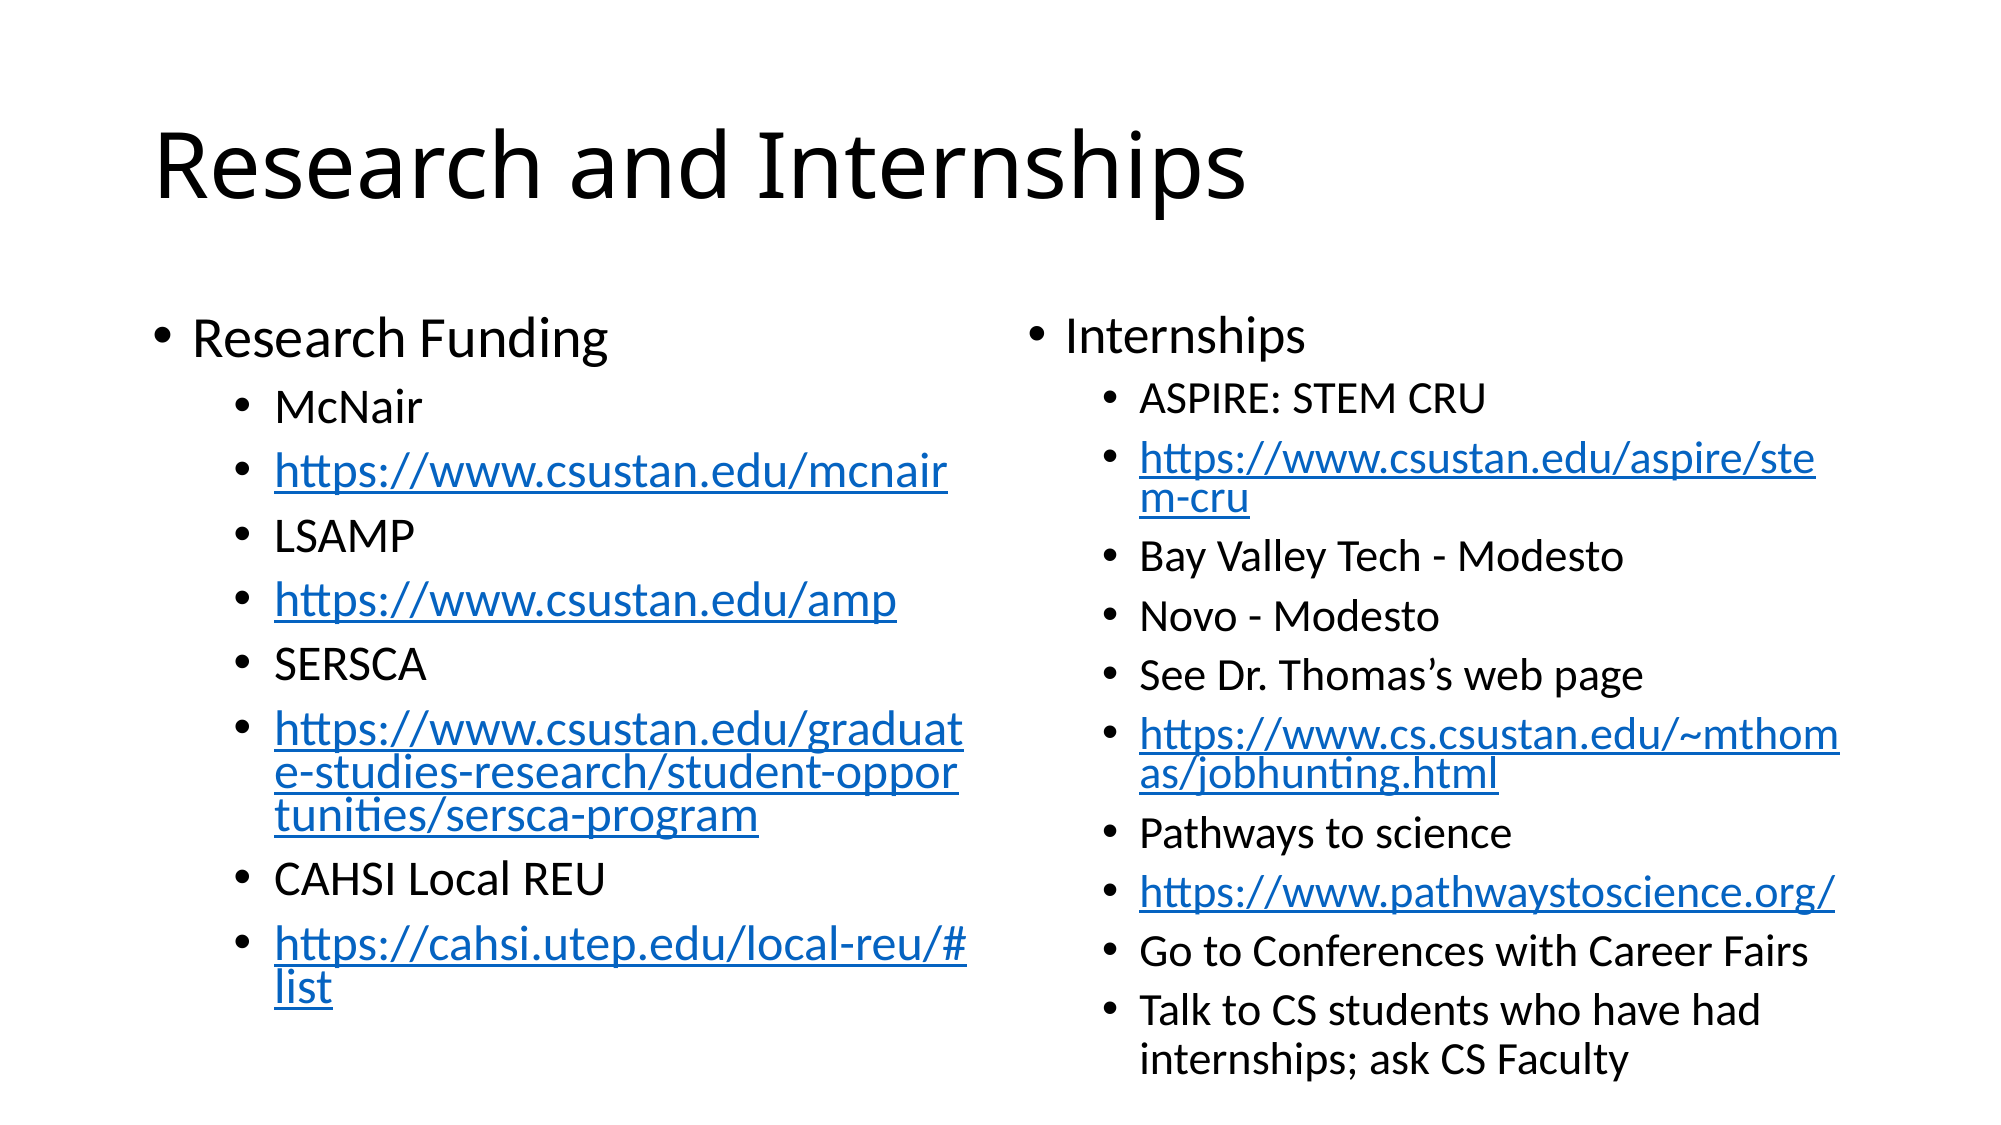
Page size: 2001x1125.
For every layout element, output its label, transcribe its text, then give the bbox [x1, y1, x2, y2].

list Internships ASPIRE: STEM CRU https://www.csustan.edu/aspire/stem-cru Bay Valley Tech - Modesto Novo - Modesto See Dr. Thomas’s web page https://www.cs.csustan.edu/~mthomas/jobhunting.html Pathways to science https://www.pathwaystoscience.org/ Go to Conferences with Career Fairs Talk to CS students who have had internships; ask CS Faculty [1012, 299, 1863, 1014]
list Research Funding McNair https://www.csustan.edu/mcnair LSAMP https://www.csustan.edu/amp SERSCA https://www.csustan.edu/graduate-studies-research/student-opportunities/sersca-program CAHSI Local REU https://cahsi.utep.edu/local-reu/#list [137, 299, 988, 1014]
title Research and Internships [137, 59, 1863, 278]
